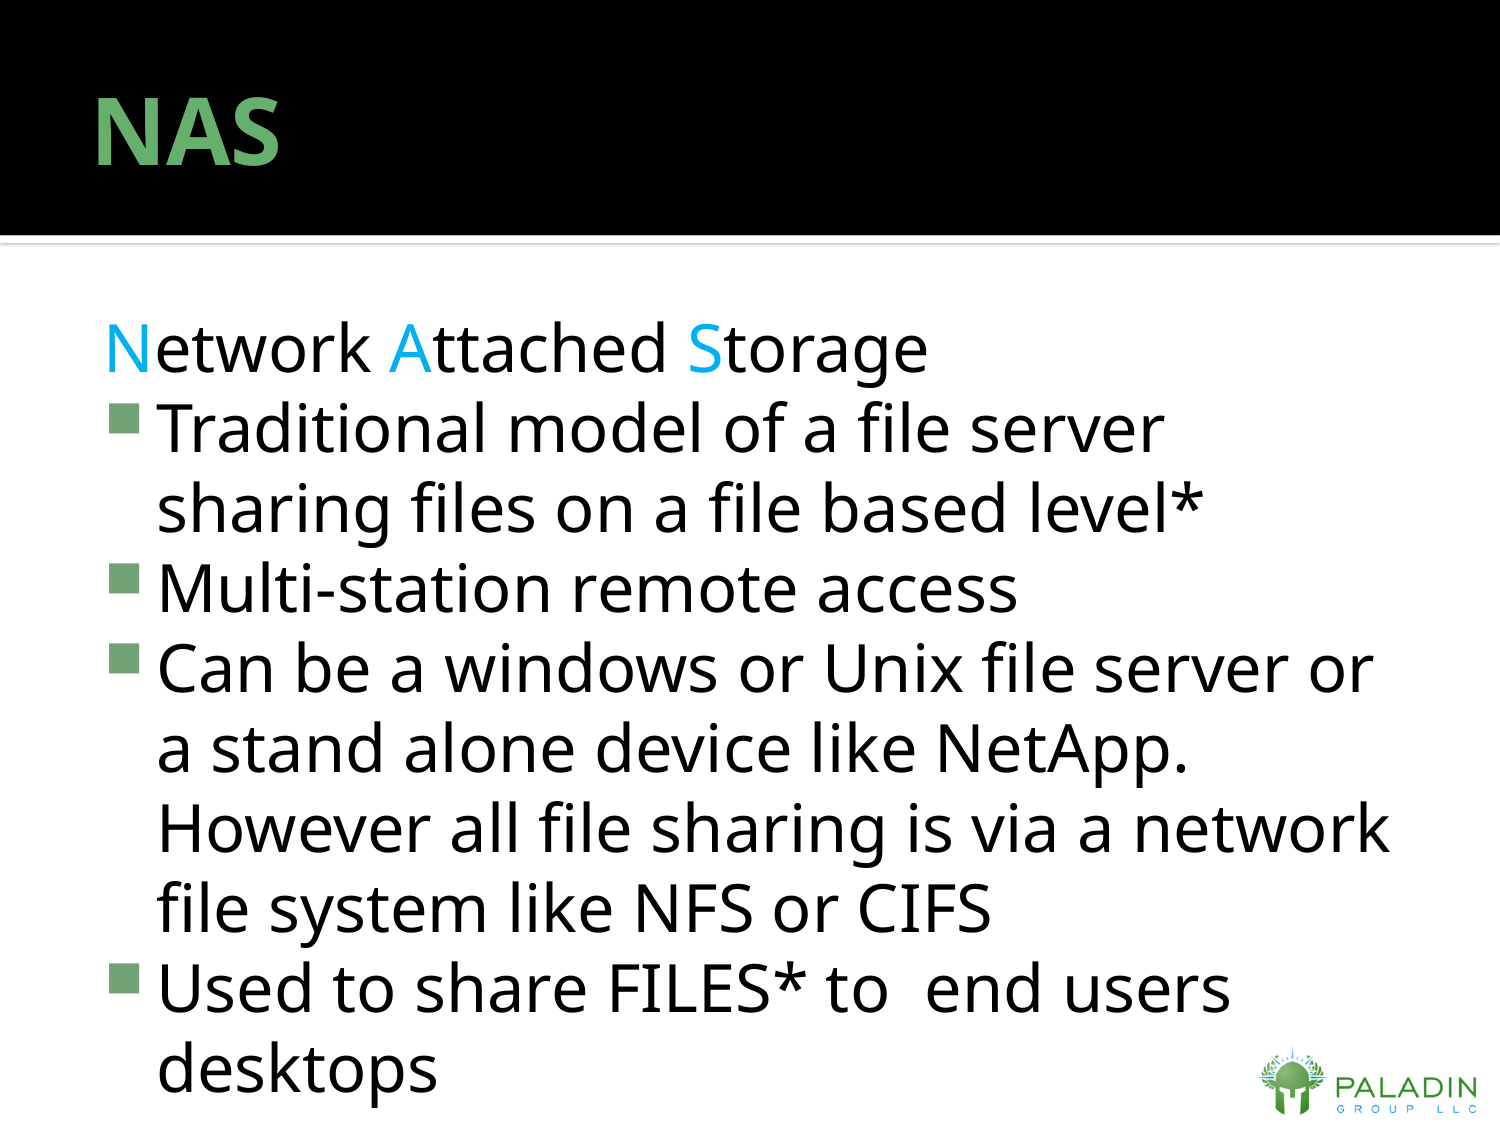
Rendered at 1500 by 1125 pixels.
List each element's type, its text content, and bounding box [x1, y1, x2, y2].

picture [1250, 1040, 1487, 1125]
list Network Attached Storage Traditional model of a file server sharing files on a file based level* Multi-station remote access Can be a windows or Unix file server or a stand alone device like NetApp. However all file sharing is via a network file system like NFS or CIFS Used to share FILES* to end users desktops [75, 291, 1425, 1050]
title NAS [75, 25, 1425, 231]
